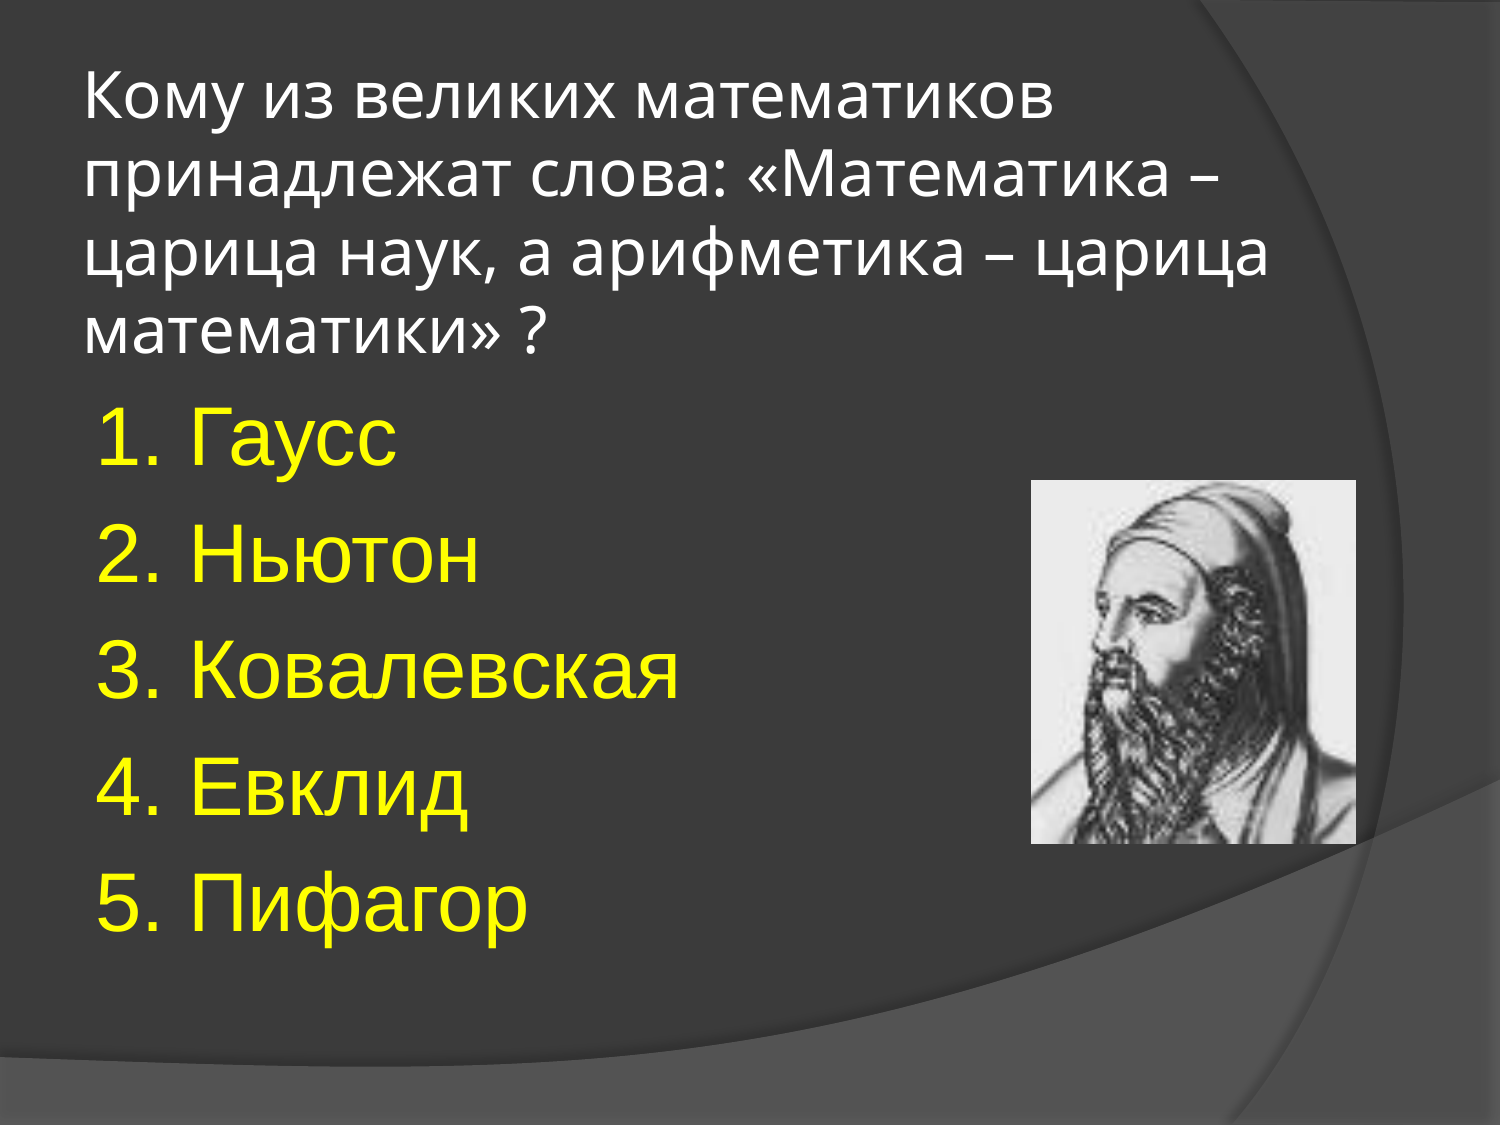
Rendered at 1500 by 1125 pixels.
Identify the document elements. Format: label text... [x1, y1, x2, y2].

title Кому из великих математиков принадлежат слова: «Математика – царица наук, а арифметика – царица математики» ? [75, 45, 1425, 375]
list 1. Гаусс 2. Ньютон 3. Ковалевская 4. Евклид 5. Пифагор [75, 375, 1425, 1035]
picture [1030, 480, 1356, 844]
